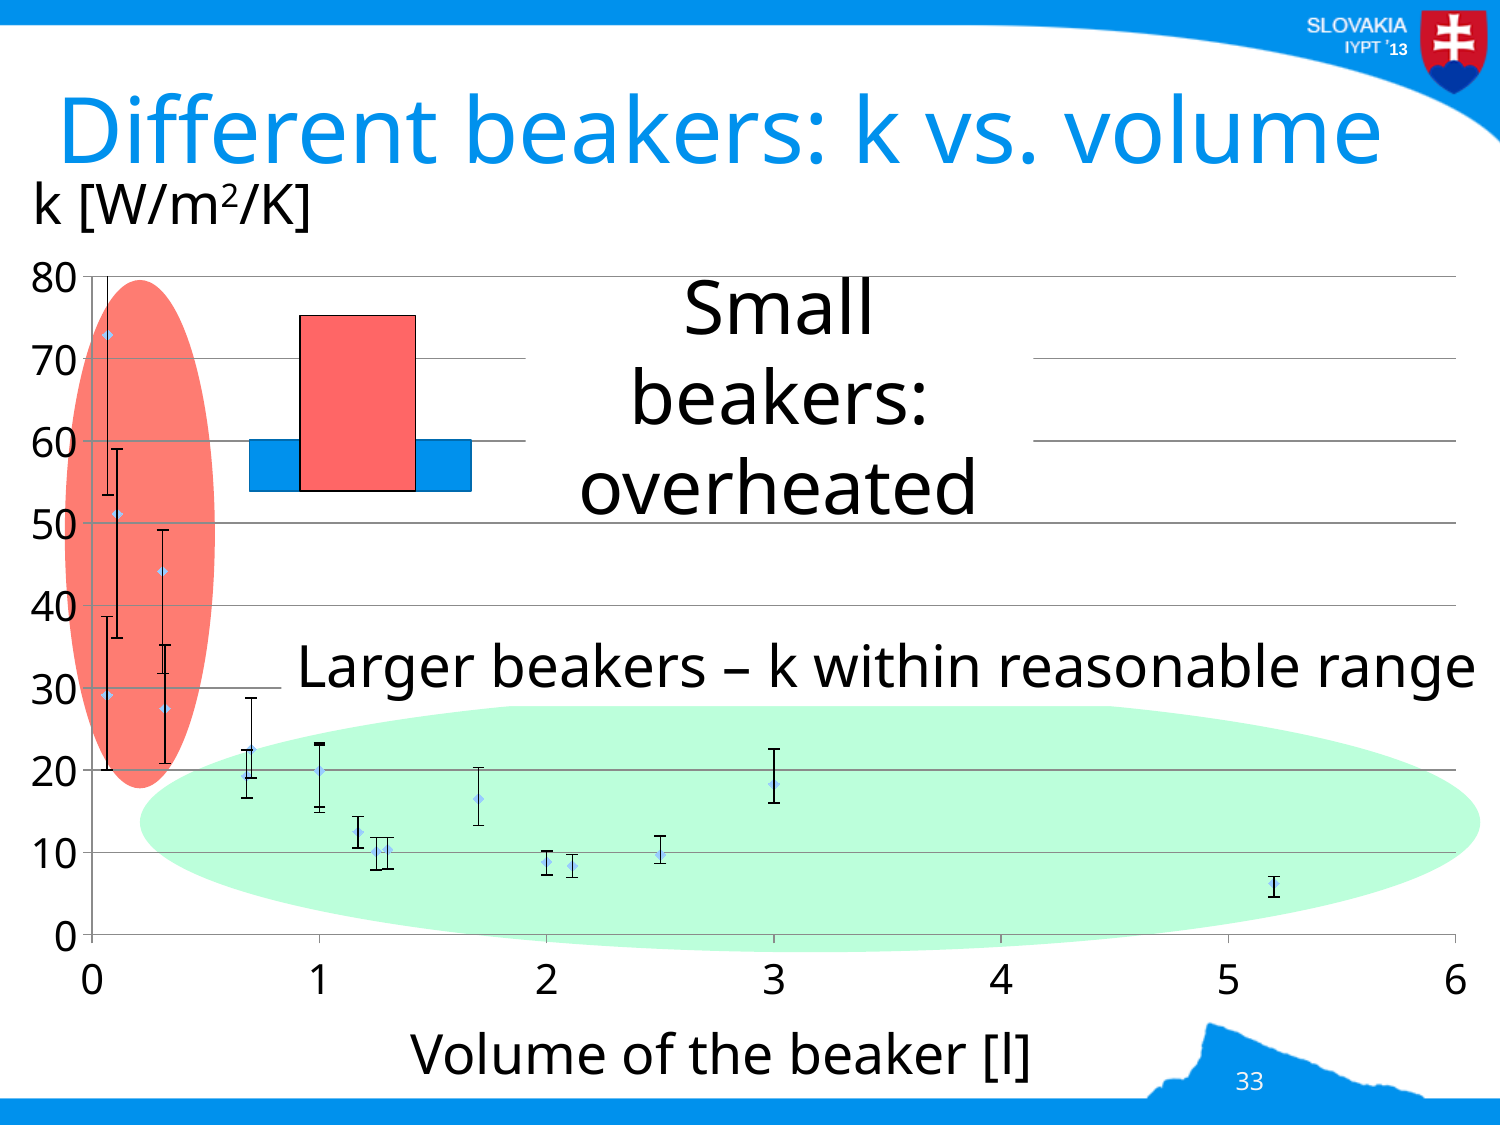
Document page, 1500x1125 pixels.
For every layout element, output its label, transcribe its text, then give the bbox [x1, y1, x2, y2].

slide_number 33 [1074, 1057, 1425, 1108]
picture [0, 0, 1500, 1125]
list Volume of the beaker [l] [395, 1024, 1081, 1094]
title Different beakers: k vs. volume [41, 45, 1425, 209]
chart [0, 231, 1498, 1024]
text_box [249, 315, 472, 492]
text_box k [W/m2/K] [17, 160, 703, 231]
